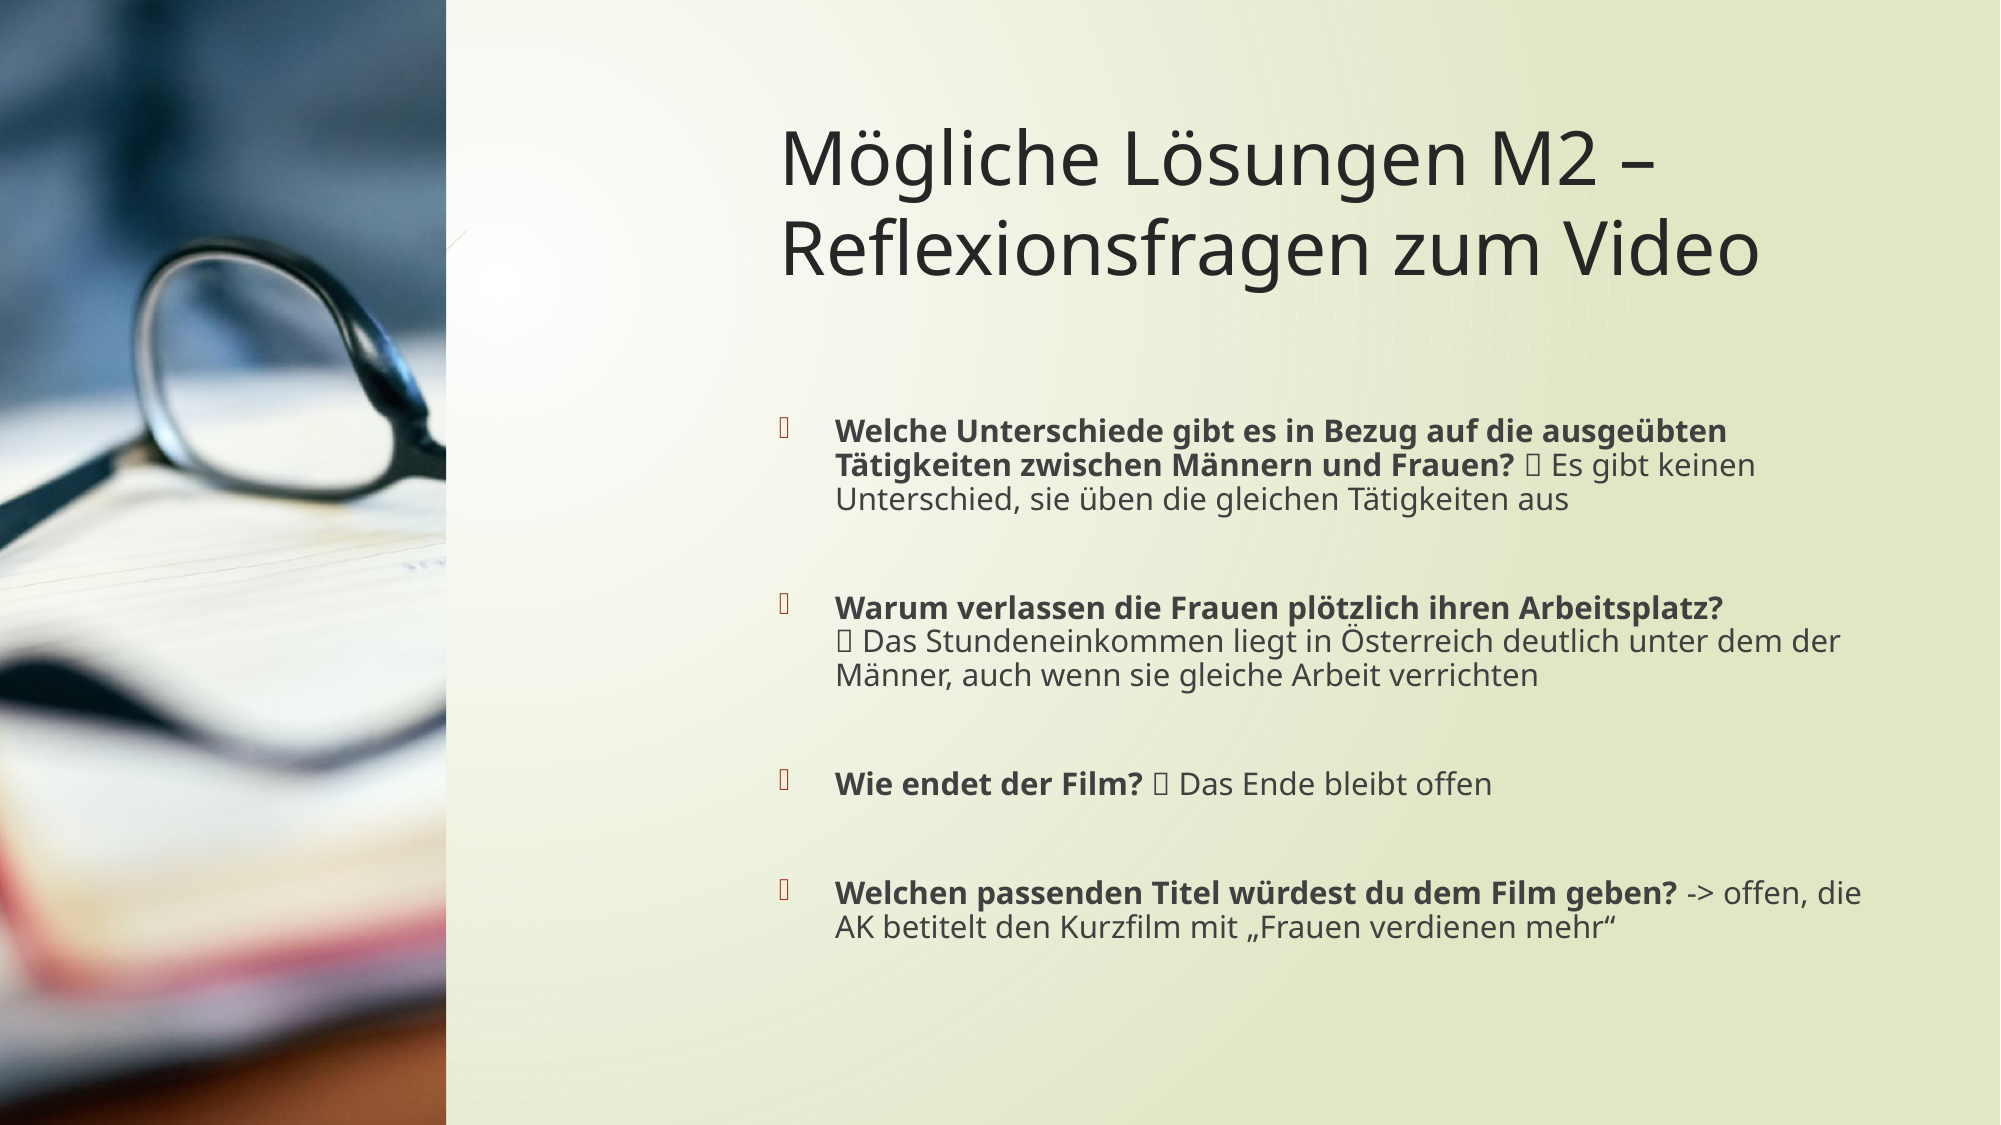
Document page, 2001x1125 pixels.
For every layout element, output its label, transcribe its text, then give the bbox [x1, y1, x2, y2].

picture [0, 0, 447, 1125]
list Welche Unterschiede gibt es in Bezug auf die ausgeübten Tätigkeiten zwischen Männern und Frauen?  Es gibt keinen Unterschied, sie üben die gleichen Tätigkeiten aus Warum verlassen die Frauen plötzlich ihren Arbeitsplatz?  Das Stundeneinkommen liegt in Österreich deutlich unter dem der Männer, auch wenn sie gleiche Arbeit verrichten Wie endet der Film?  Das Ende bleibt offen Welchen passenden Titel würdest du dem Film geben? -> offen, die AK betitelt den Kurzfilm mit „Frauen verdienen mehr“ [763, 350, 1888, 970]
title Mögliche Lösungen M2 – Reflexionsfragen zum Video [764, 102, 1888, 313]
